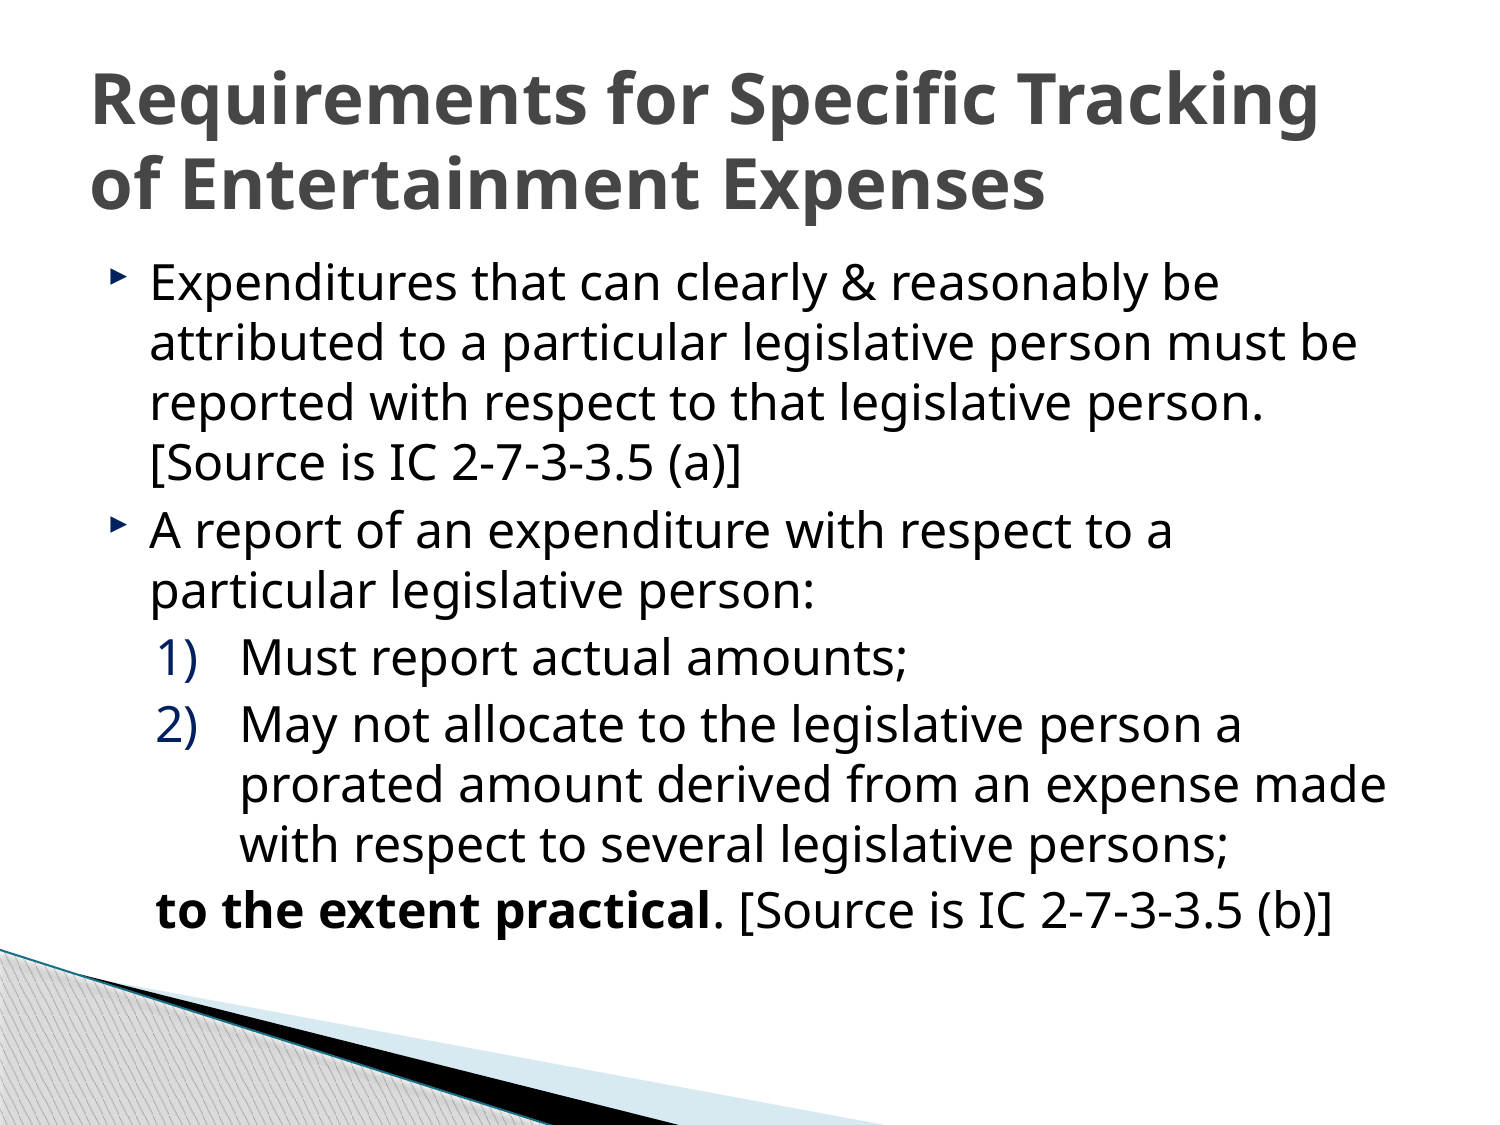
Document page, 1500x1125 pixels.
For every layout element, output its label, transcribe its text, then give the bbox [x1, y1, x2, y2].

list Expenditures that can clearly & reasonably be attributed to a particular legislative person must be reported with respect to that legislative person. [Source is IC 2-7-3-3.5 (a)] A report of an expenditure with respect to a particular legislative person: Must report actual amounts; May not allocate to the legislative person a prorated amount derived from an expense made with respect to several legislative persons; to the extent practical. [Source is IC 2-7-3-3.5 (b)] [75, 243, 1425, 986]
title Requirements for Specific Tracking of Entertainment Expenses [75, 45, 1425, 233]
